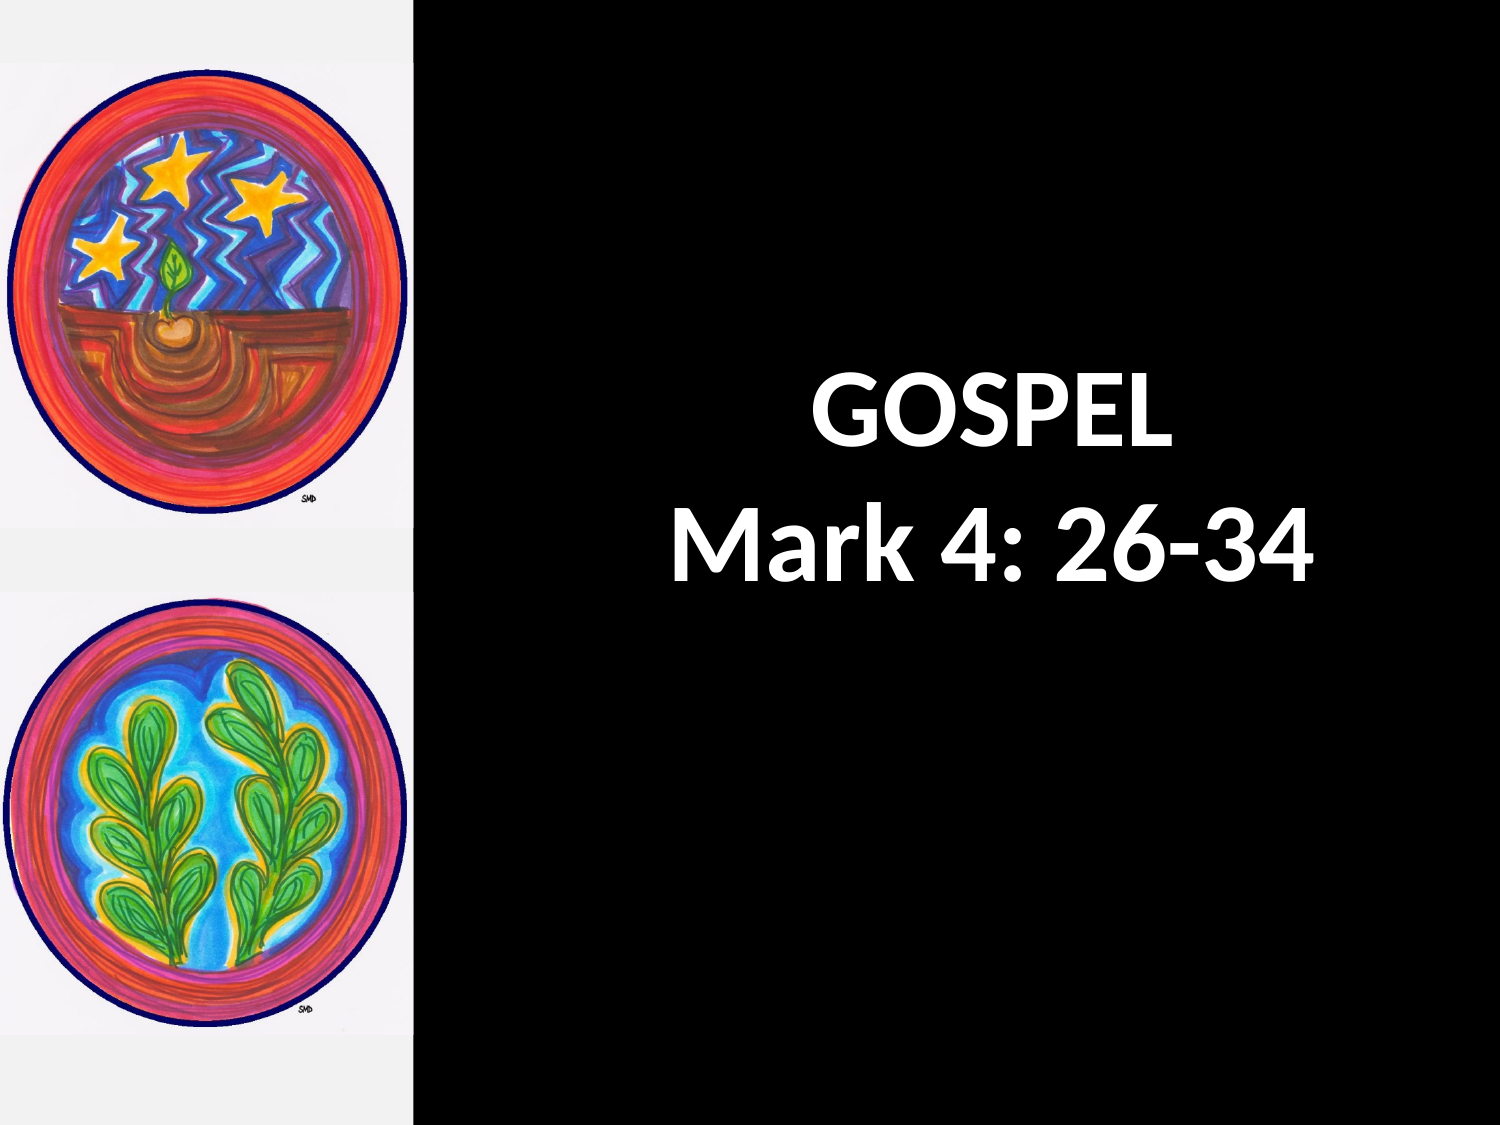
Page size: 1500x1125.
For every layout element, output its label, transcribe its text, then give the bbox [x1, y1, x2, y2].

picture [0, 63, 414, 528]
text_box GOSPEL Mark 4: 26-34 [525, 326, 1459, 612]
picture [0, 592, 414, 1035]
